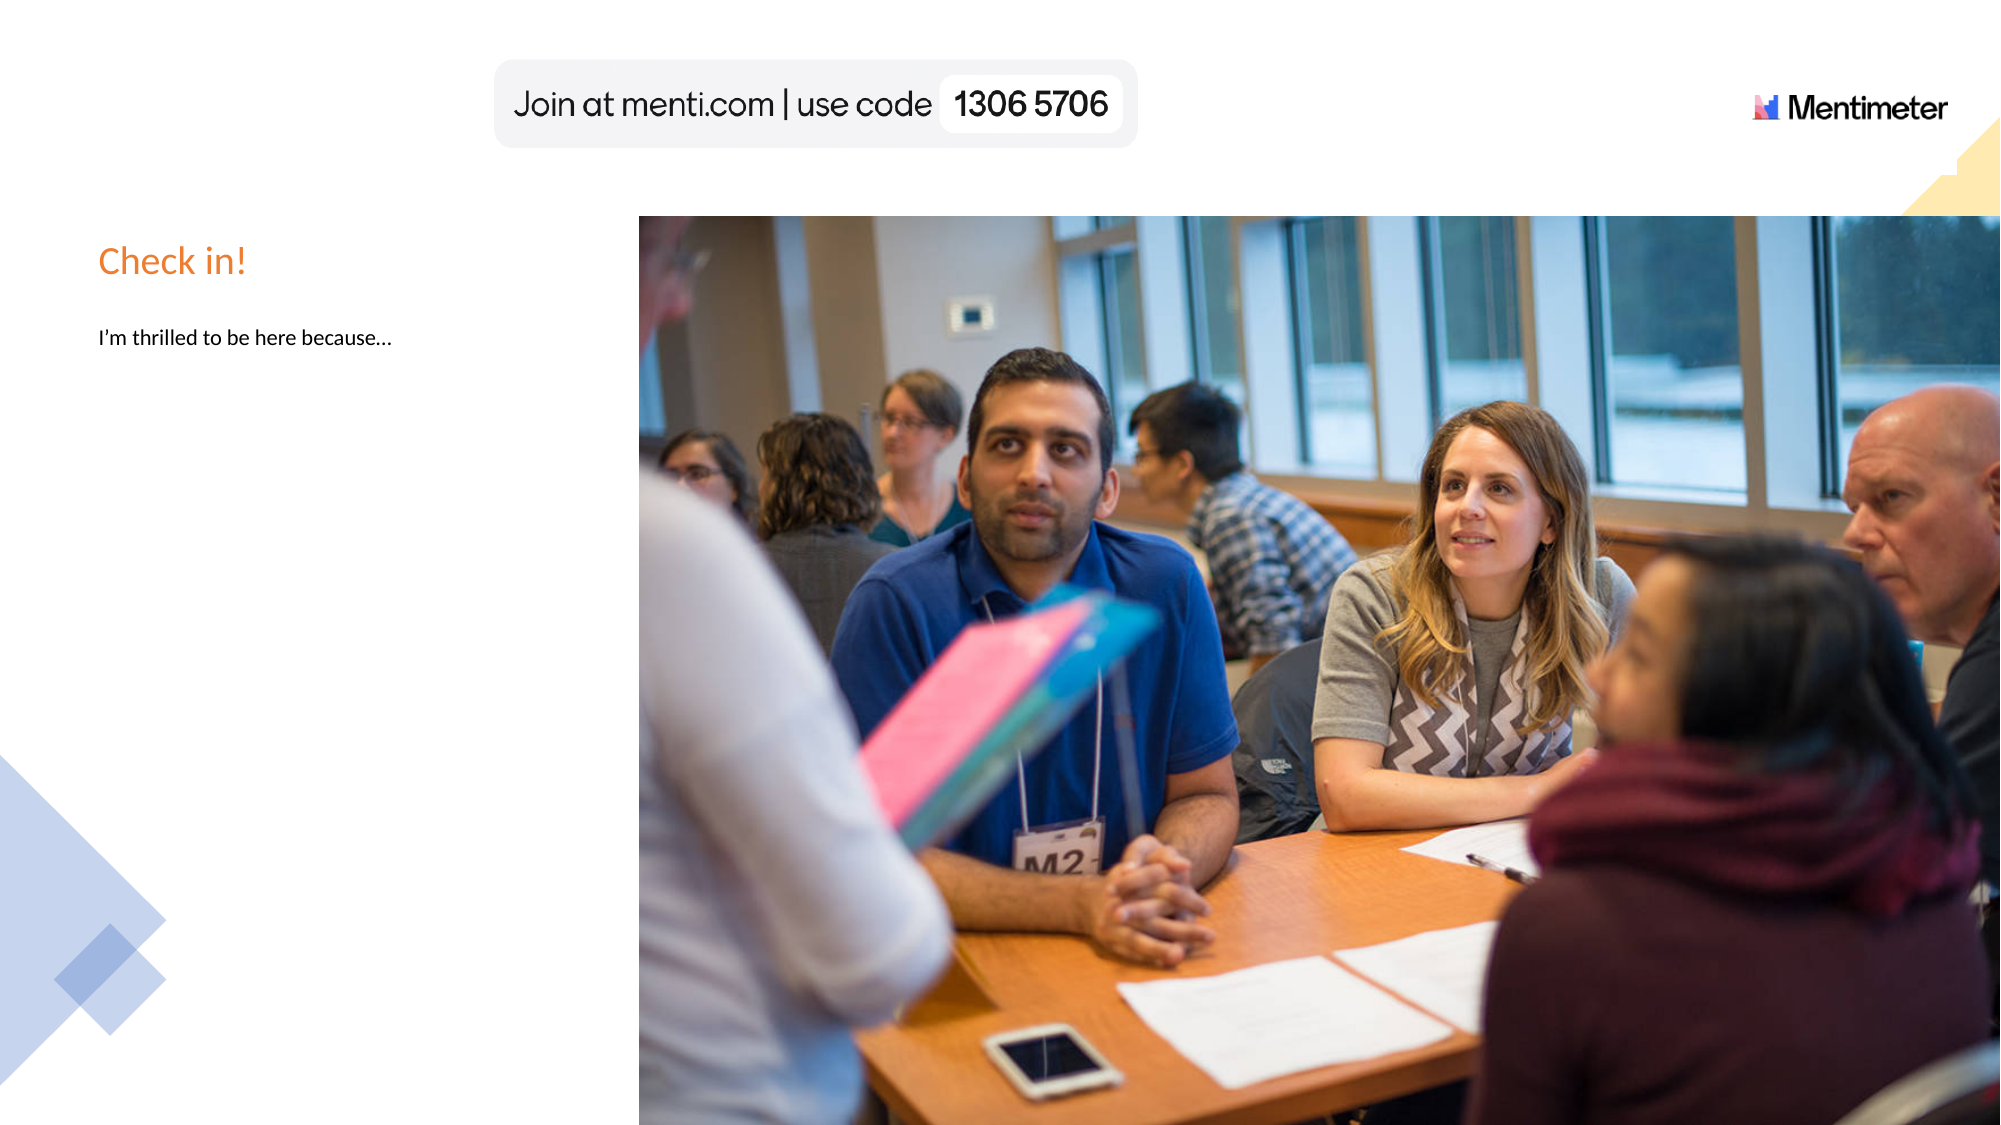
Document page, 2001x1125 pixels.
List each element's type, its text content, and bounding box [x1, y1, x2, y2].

title Check in! I’m thrilled to be here because… [83, 231, 611, 418]
text_box [53, 923, 167, 1036]
picture [639, 216, 2000, 1125]
text_box [1901, 116, 2000, 216]
picture [474, 37, 1957, 175]
text_box [0, 754, 167, 1086]
